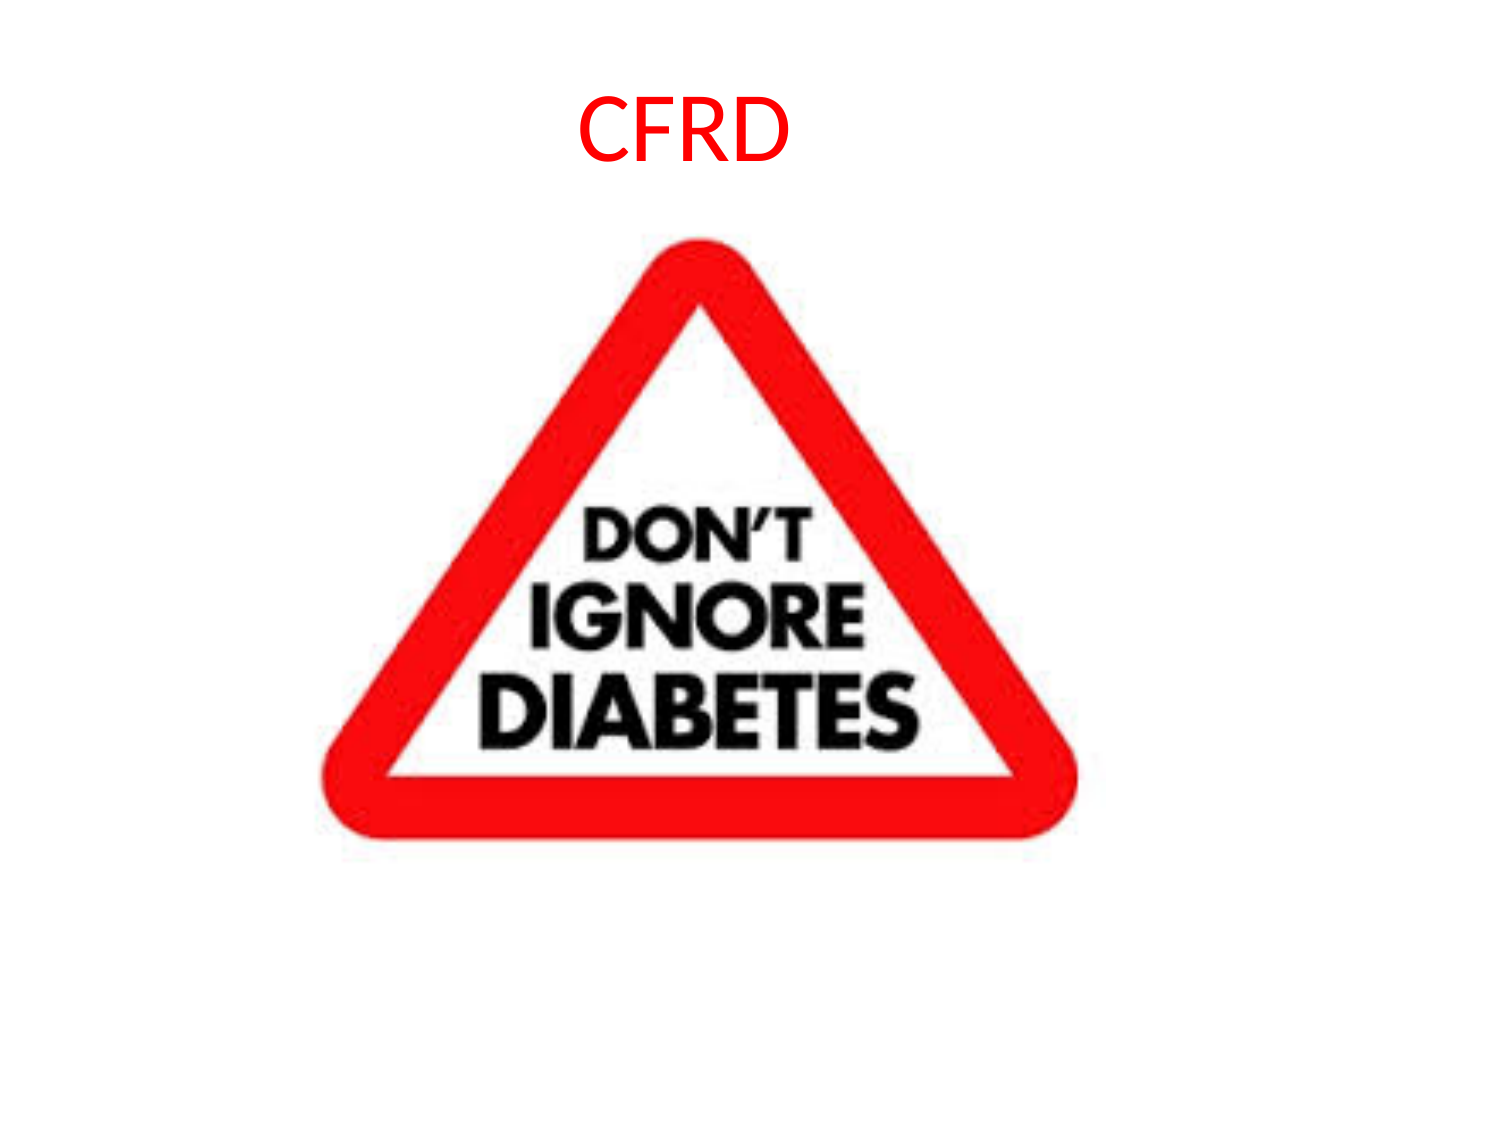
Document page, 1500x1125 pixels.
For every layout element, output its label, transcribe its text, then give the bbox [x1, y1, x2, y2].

picture [289, 207, 1107, 870]
text_box CFRD [562, 54, 808, 190]
